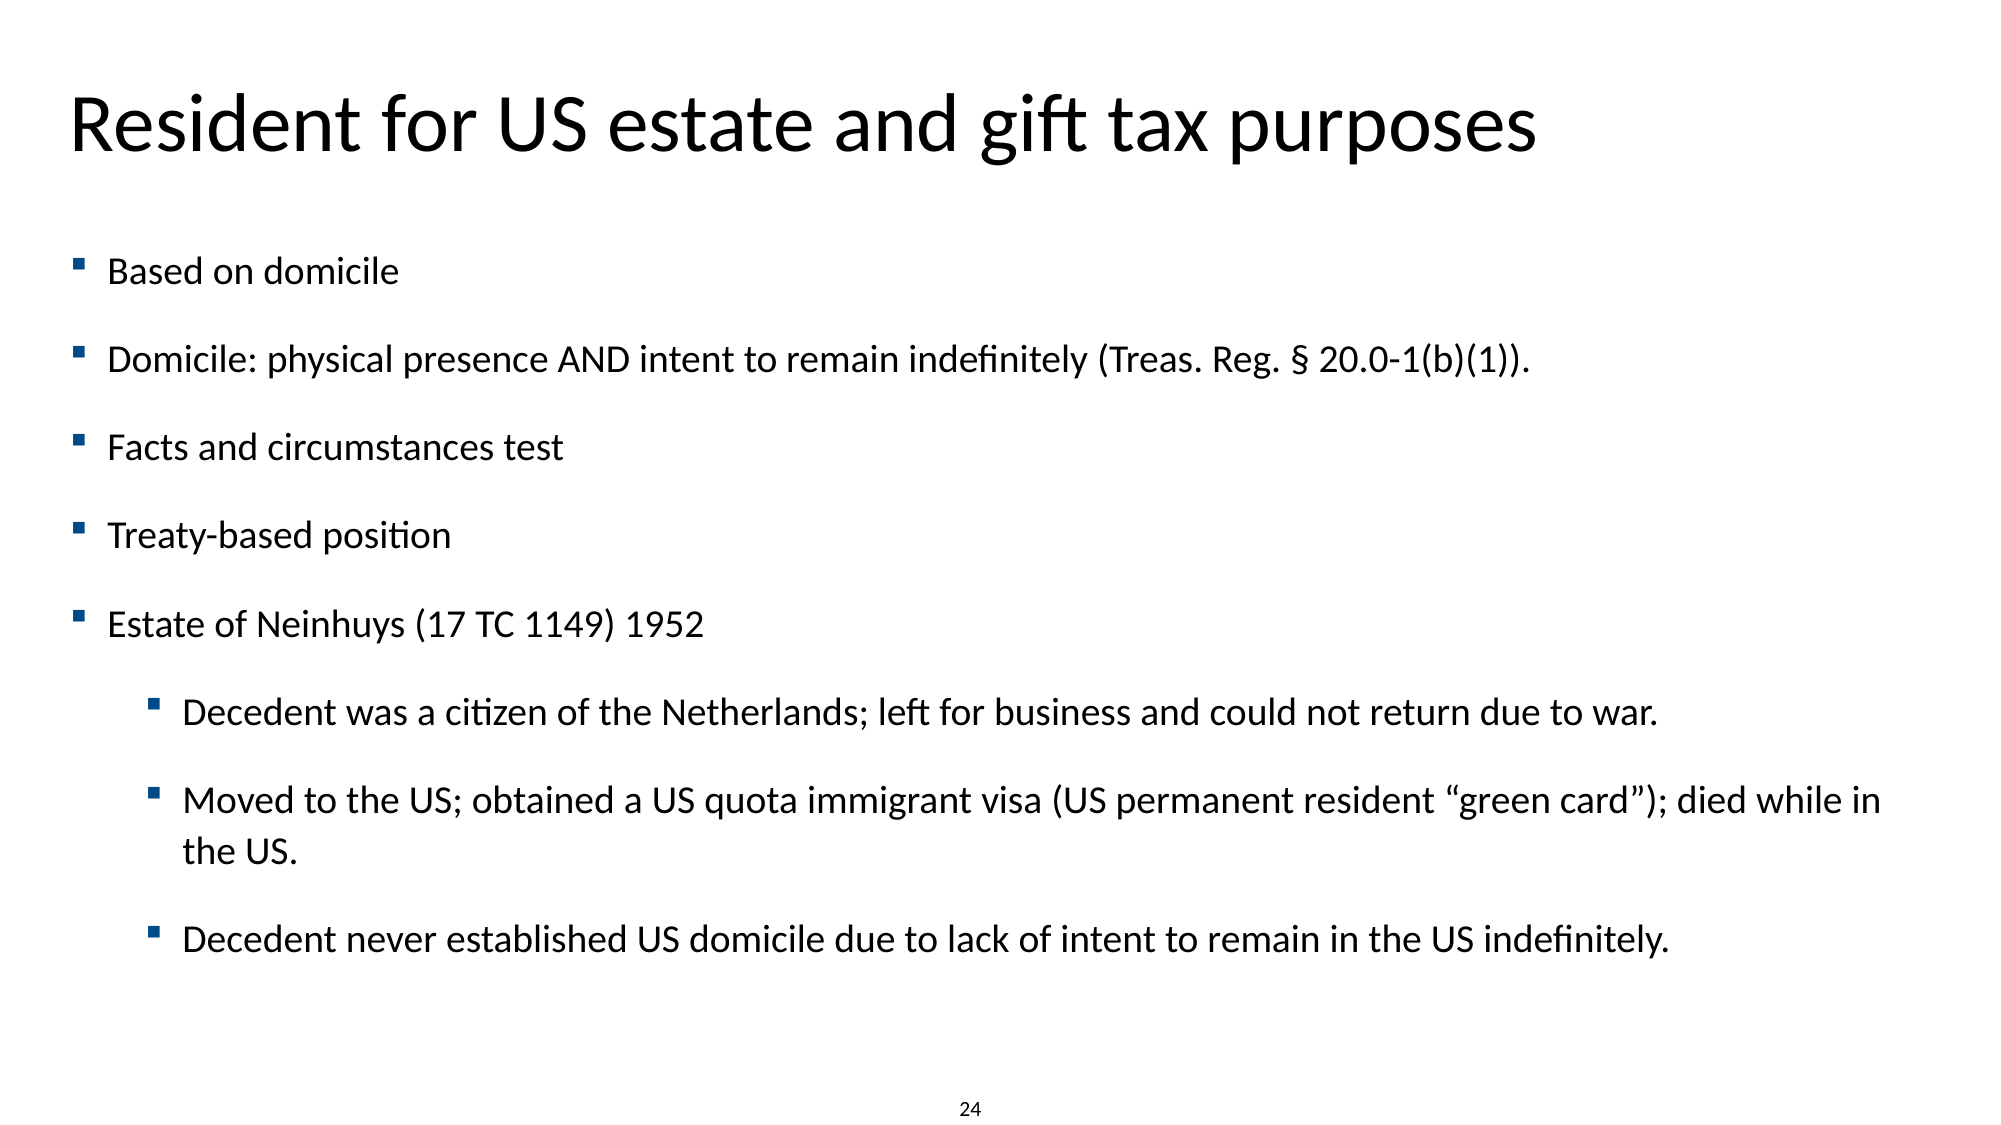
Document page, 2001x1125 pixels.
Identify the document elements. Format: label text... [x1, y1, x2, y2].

title Resident for US estate and gift tax purposes [54, 30, 1945, 219]
text_box Based on domicile Domicile: physical presence AND intent to remain indefinitely (Treas. Reg. § 20.0-1(b)(1)). Facts and circumstances test Treaty-based position Estate of Neinhuys (17 TC 1149) 1952 Decedent was a citizen of the Netherlands; left for business and could not return due to war. Moved to the US; obtained a US quota immigrant visa (US permanent resident “green card”); died while in the US. Decedent never established US domicile due to lack of intent to remain in the US indefinitely. [54, 234, 1945, 1067]
